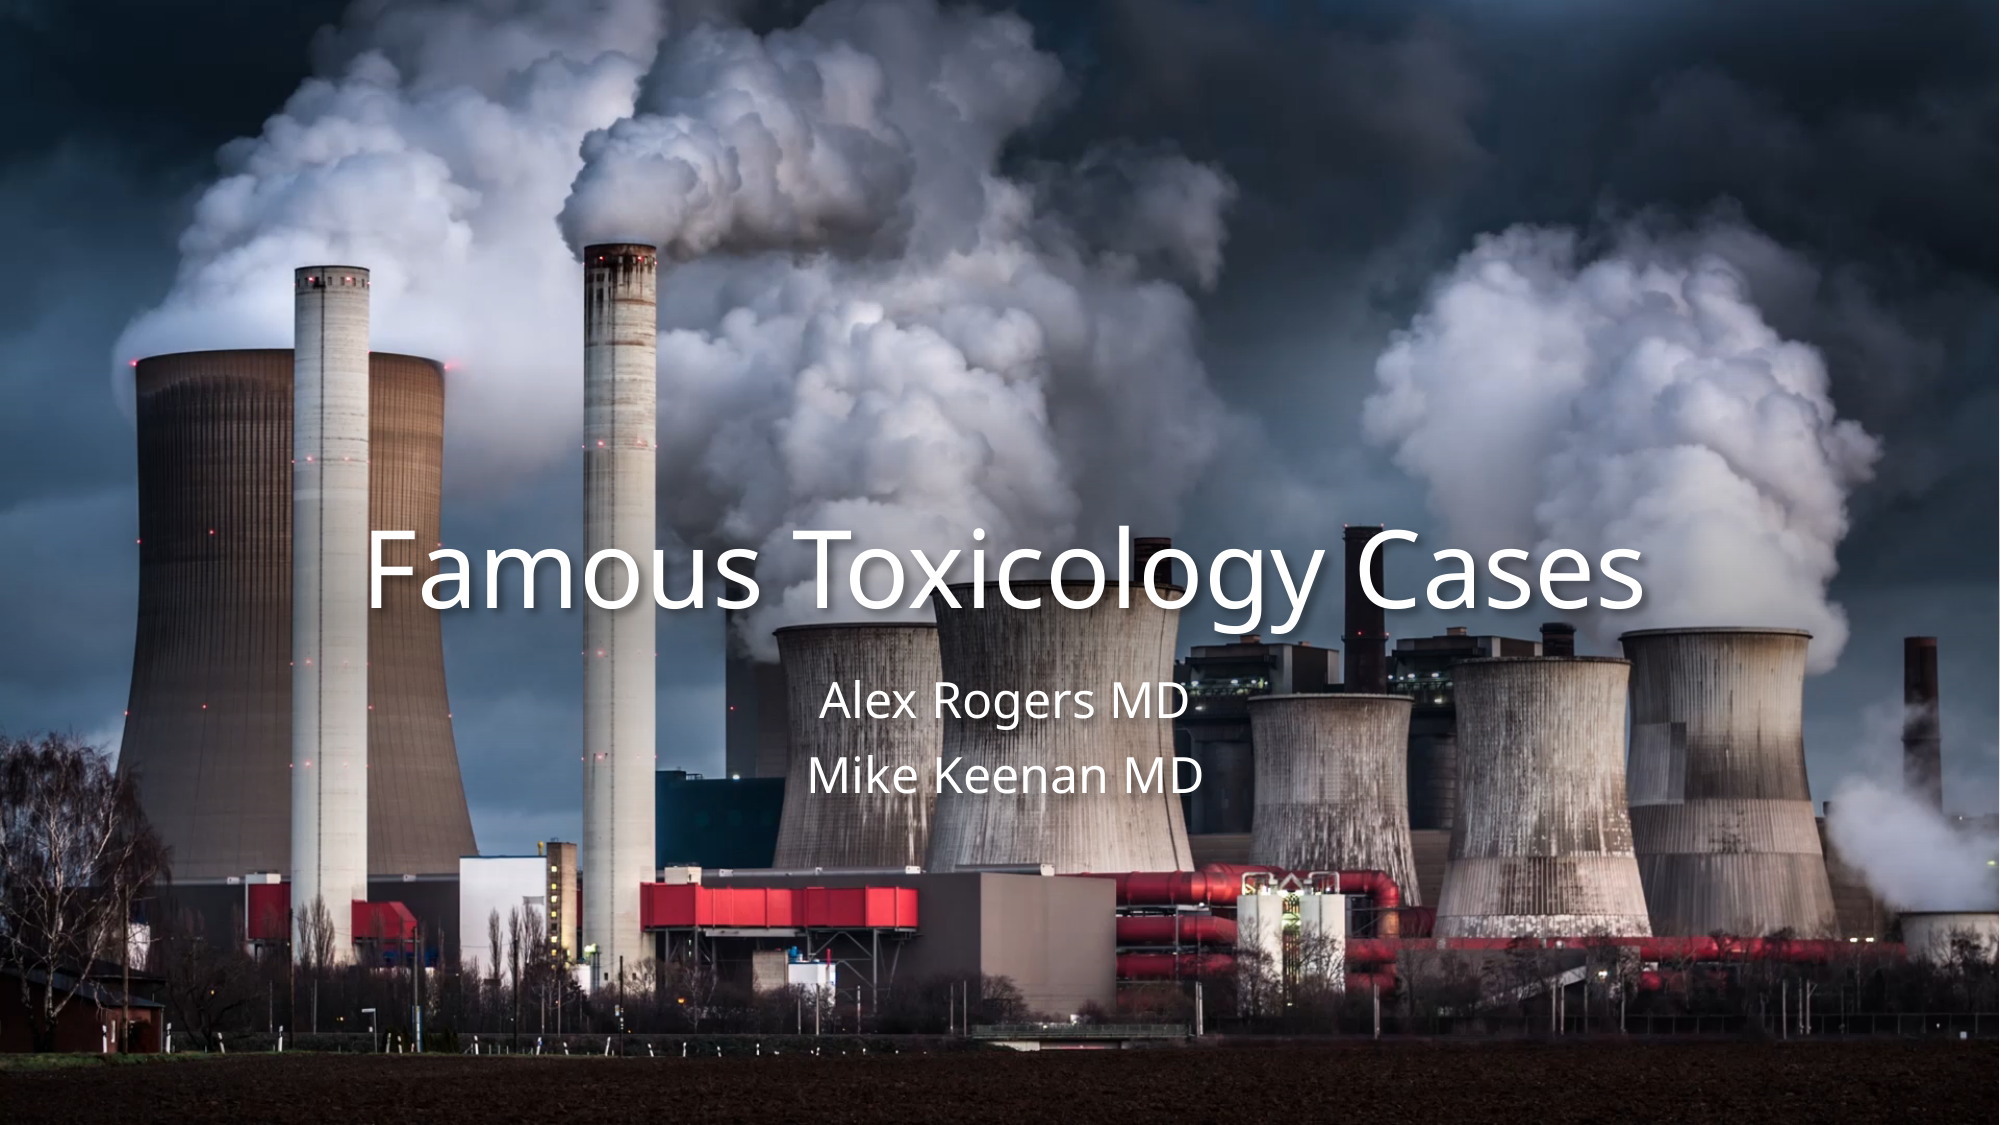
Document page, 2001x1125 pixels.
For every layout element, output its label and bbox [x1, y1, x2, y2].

text_box [0, 0, 2000, 1125]
